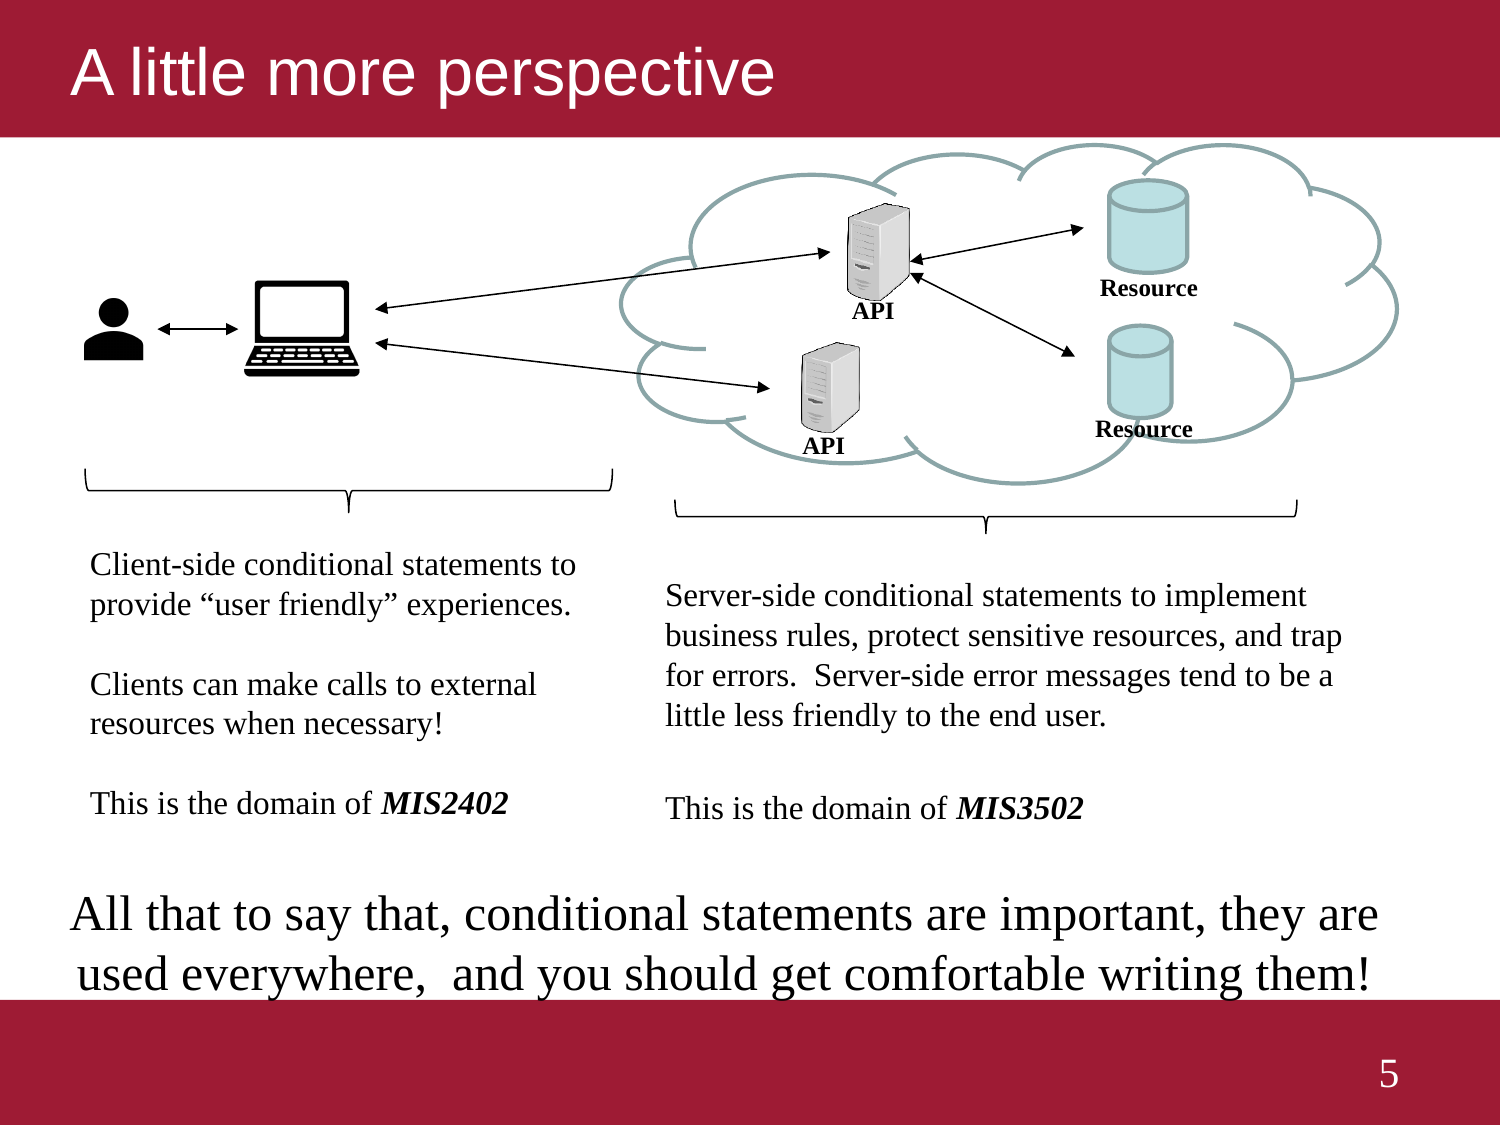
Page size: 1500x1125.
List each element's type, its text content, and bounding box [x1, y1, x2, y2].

text_box [1107, 178, 1190, 264]
title A little more perspective [0, 0, 1500, 138]
text_box [674, 499, 1298, 535]
text_box API [837, 286, 904, 332]
text_box Resource [1075, 264, 1213, 309]
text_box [909, 227, 1084, 262]
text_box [374, 251, 831, 310]
text_box [84, 468, 614, 514]
text_box All that to say that, conditional statements are important, they are used everywhere, and you should get comfortable writing them! [37, 873, 1413, 1068]
text_box Resource [1056, 404, 1208, 450]
text_box Server-side conditional statements to implement business rules, protect sensitive resources, and trap for errors. Server-side error messages tend to be a little less friendly to the end user. This is the domain of MIS3502 [649, 565, 1397, 823]
picture [801, 342, 860, 433]
slide_number 5 [1074, 1038, 1426, 1089]
text_box API [787, 422, 867, 468]
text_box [909, 272, 1076, 357]
text_box [1107, 323, 1174, 404]
picture [238, 277, 365, 381]
text_box [622, 142, 1400, 486]
picture [847, 203, 911, 301]
text_box Client-side conditional statements to provide “user friendly” experiences. Clients can make calls to external resources when necessary! This is the domain of MIS2402 [74, 534, 613, 829]
picture [69, 285, 158, 374]
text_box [374, 342, 771, 389]
